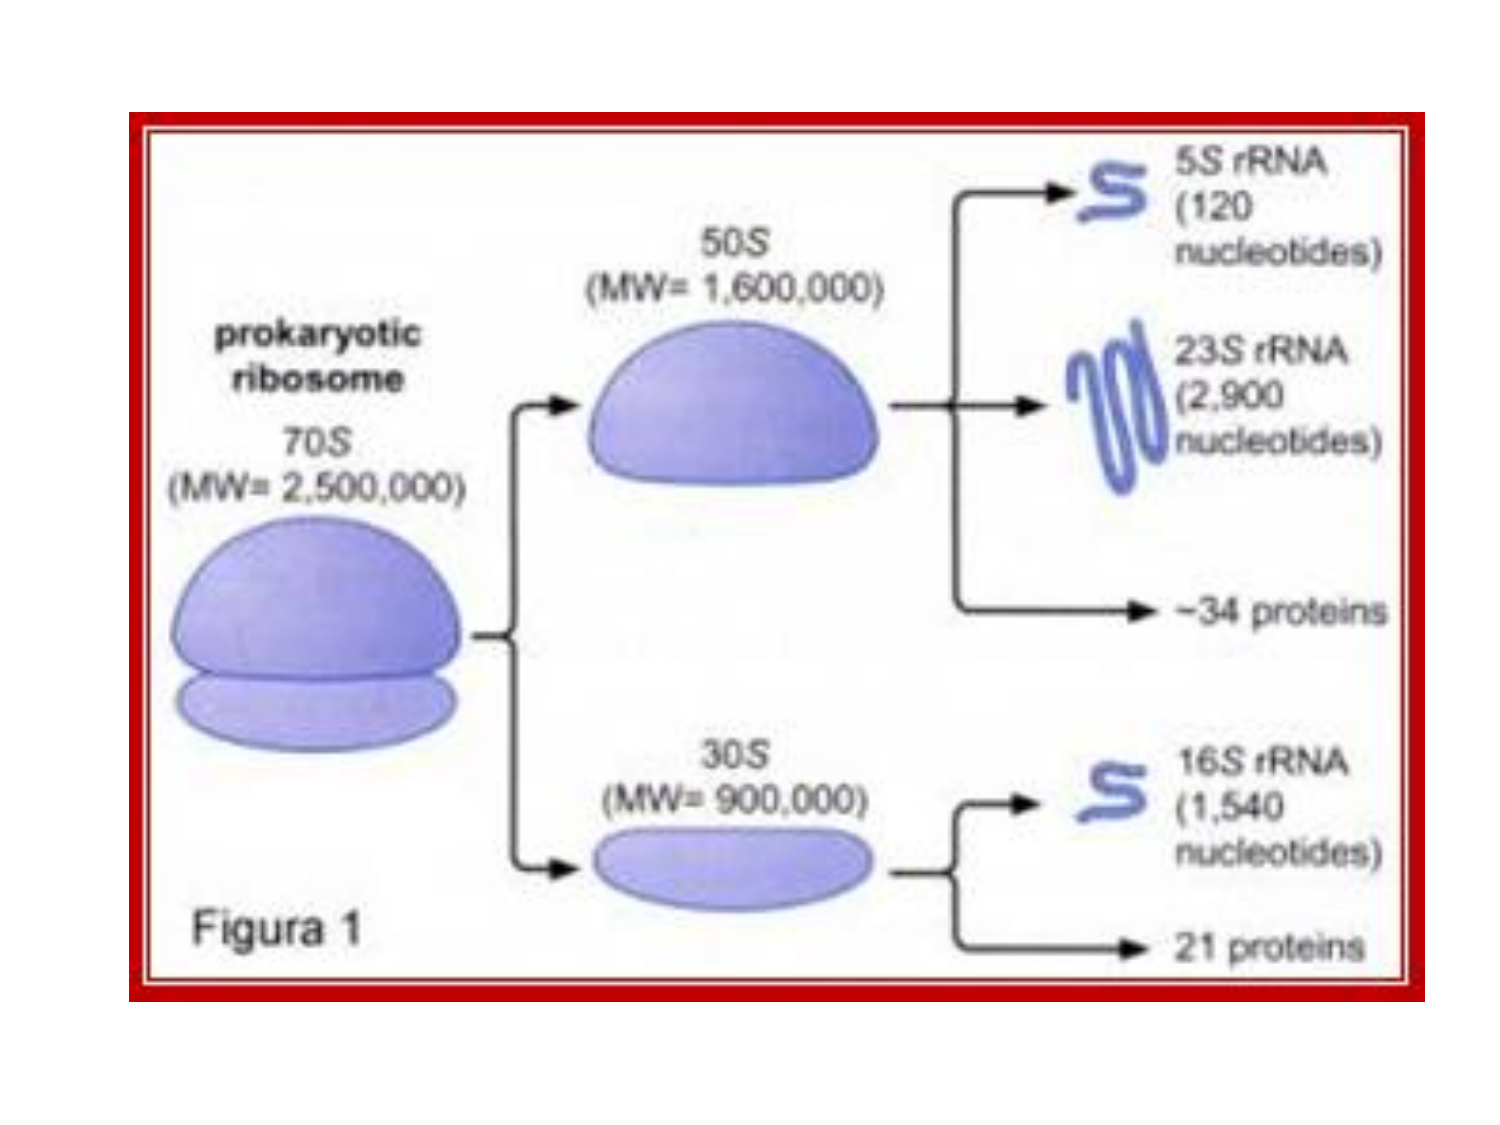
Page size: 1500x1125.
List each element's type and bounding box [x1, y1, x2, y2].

picture [129, 112, 1426, 1002]
